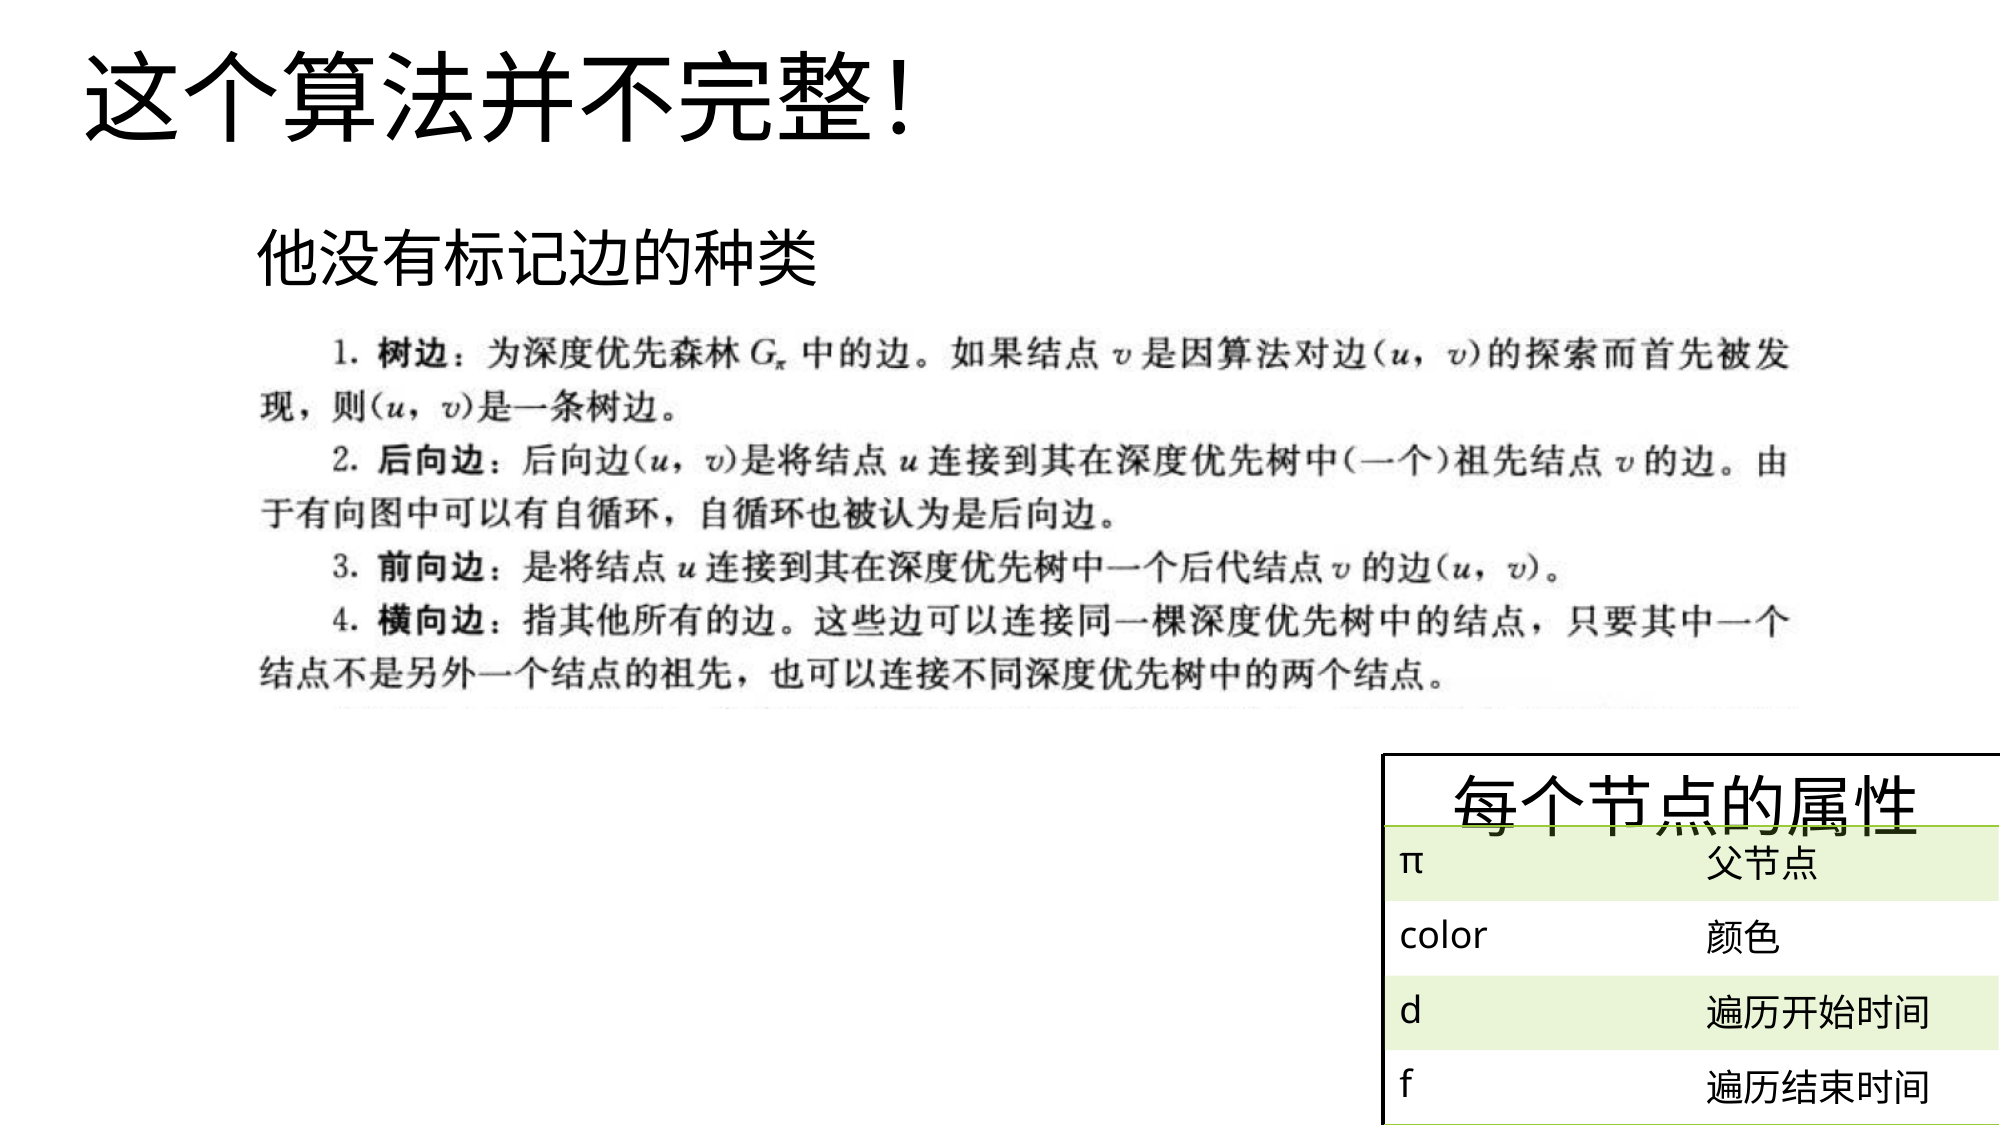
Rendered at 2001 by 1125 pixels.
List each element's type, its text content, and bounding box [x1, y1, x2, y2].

text_box 这个算法并不完整！ [67, 23, 1568, 168]
table_header 父节点 [1691, 827, 1999, 901]
table_cell 遍历结束时间 [1691, 1050, 1999, 1124]
table_cell f [1384, 1050, 1691, 1124]
picture [241, 328, 1803, 709]
table_cell 遍历开始时间 [1691, 976, 1999, 1050]
table_header π [1384, 827, 1691, 901]
text_box 他没有标记边的种类 [241, 208, 1742, 328]
table_cell d [1384, 976, 1691, 1050]
table_cell color [1384, 901, 1691, 976]
text_box 每个节点的属性 [1438, 756, 2000, 899]
table_cell 颜色 [1691, 901, 1999, 976]
